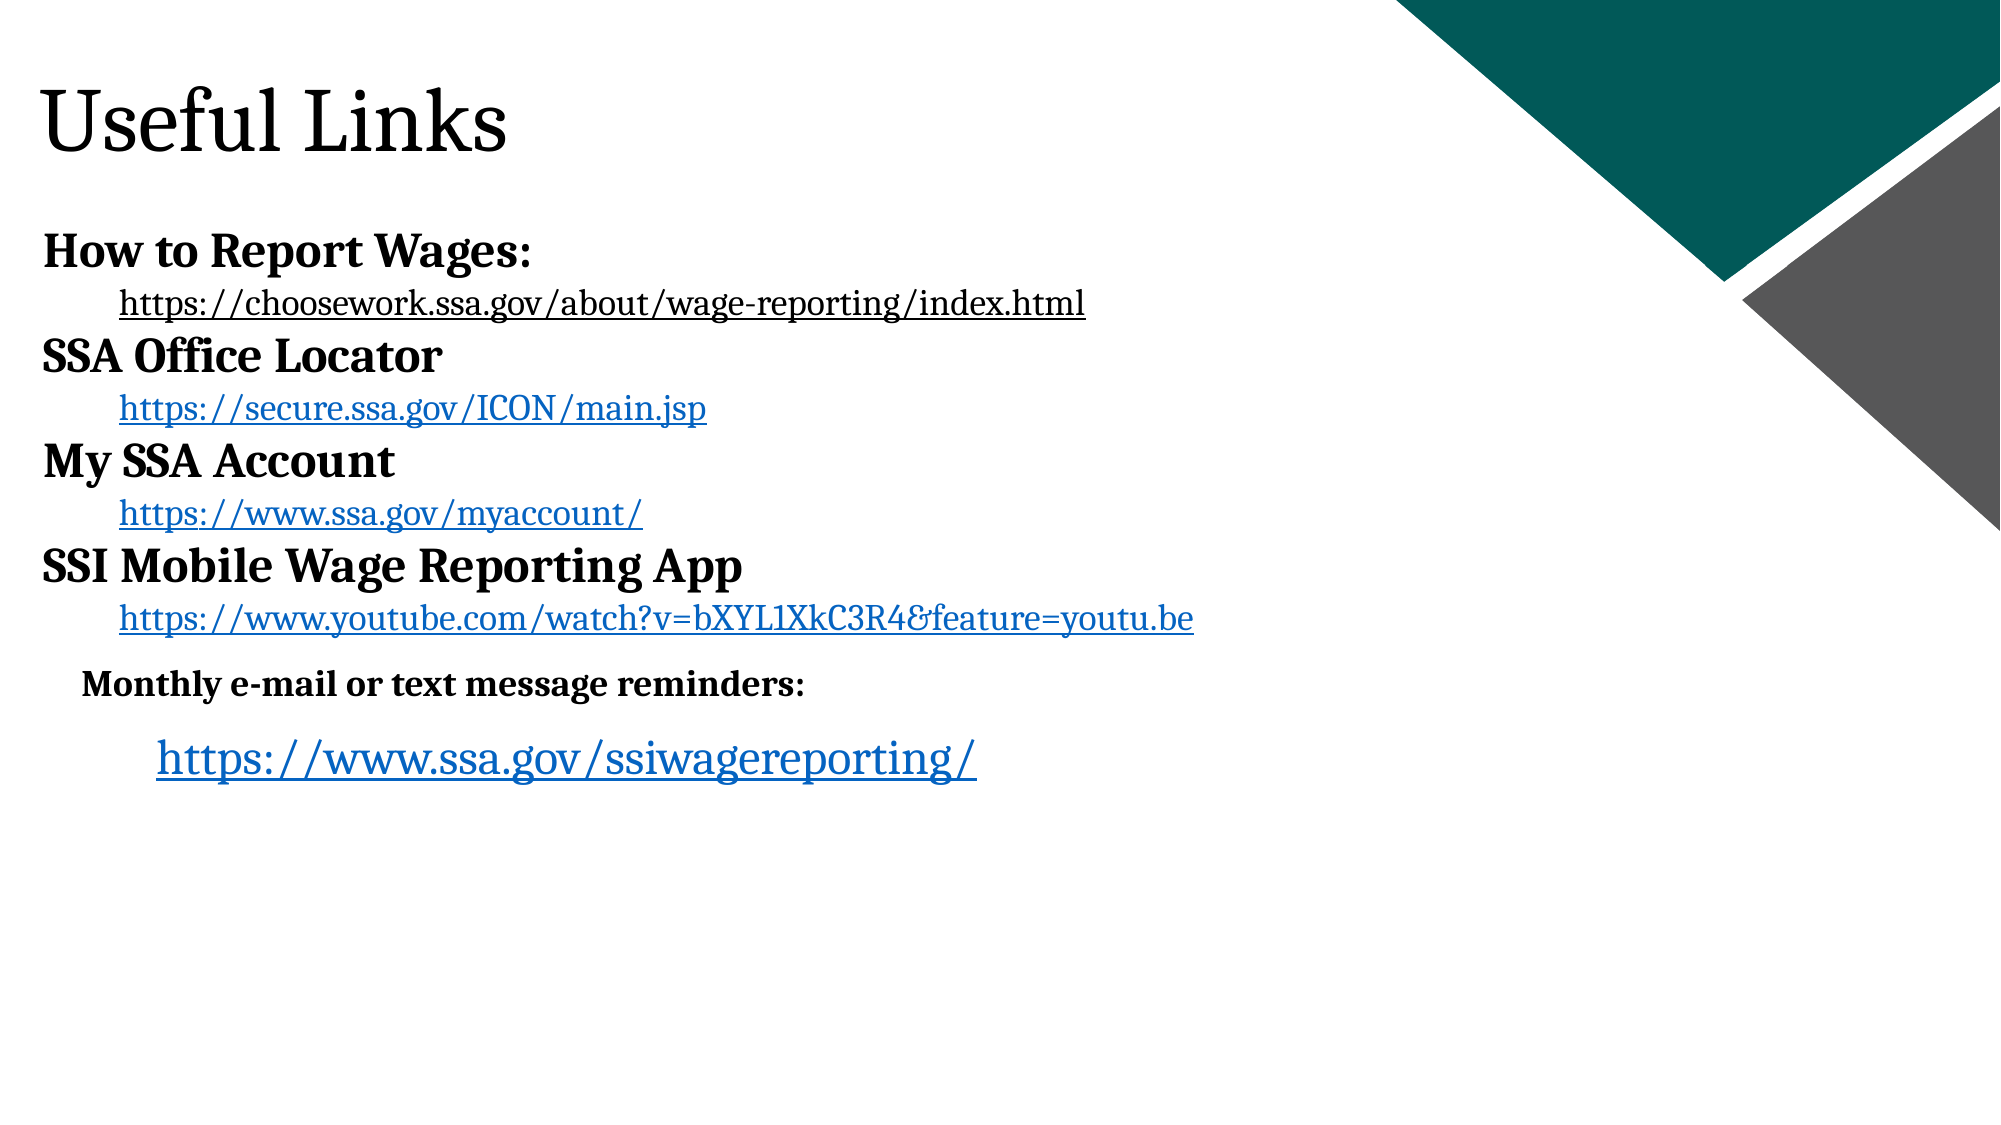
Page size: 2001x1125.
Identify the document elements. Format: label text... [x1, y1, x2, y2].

picture [1395, 0, 2000, 531]
list How to Report Wages: https://choosework.ssa.gov/about/wage-reporting/index.html SSA Office Locator https://secure.ssa.gov/ICON/main.jsp My SSA Account https://www.ssa.gov/myaccount/ SSI Mobile Wage Reporting App https://www.youtube.com/watch?v=bXYL1XkC3R4&feature=youtu.be Monthly e-mail or text message reminders: https://www.ssa.gov/ssiwagereporting/ [29, 210, 1507, 1066]
title Useful Links [24, 65, 1436, 282]
